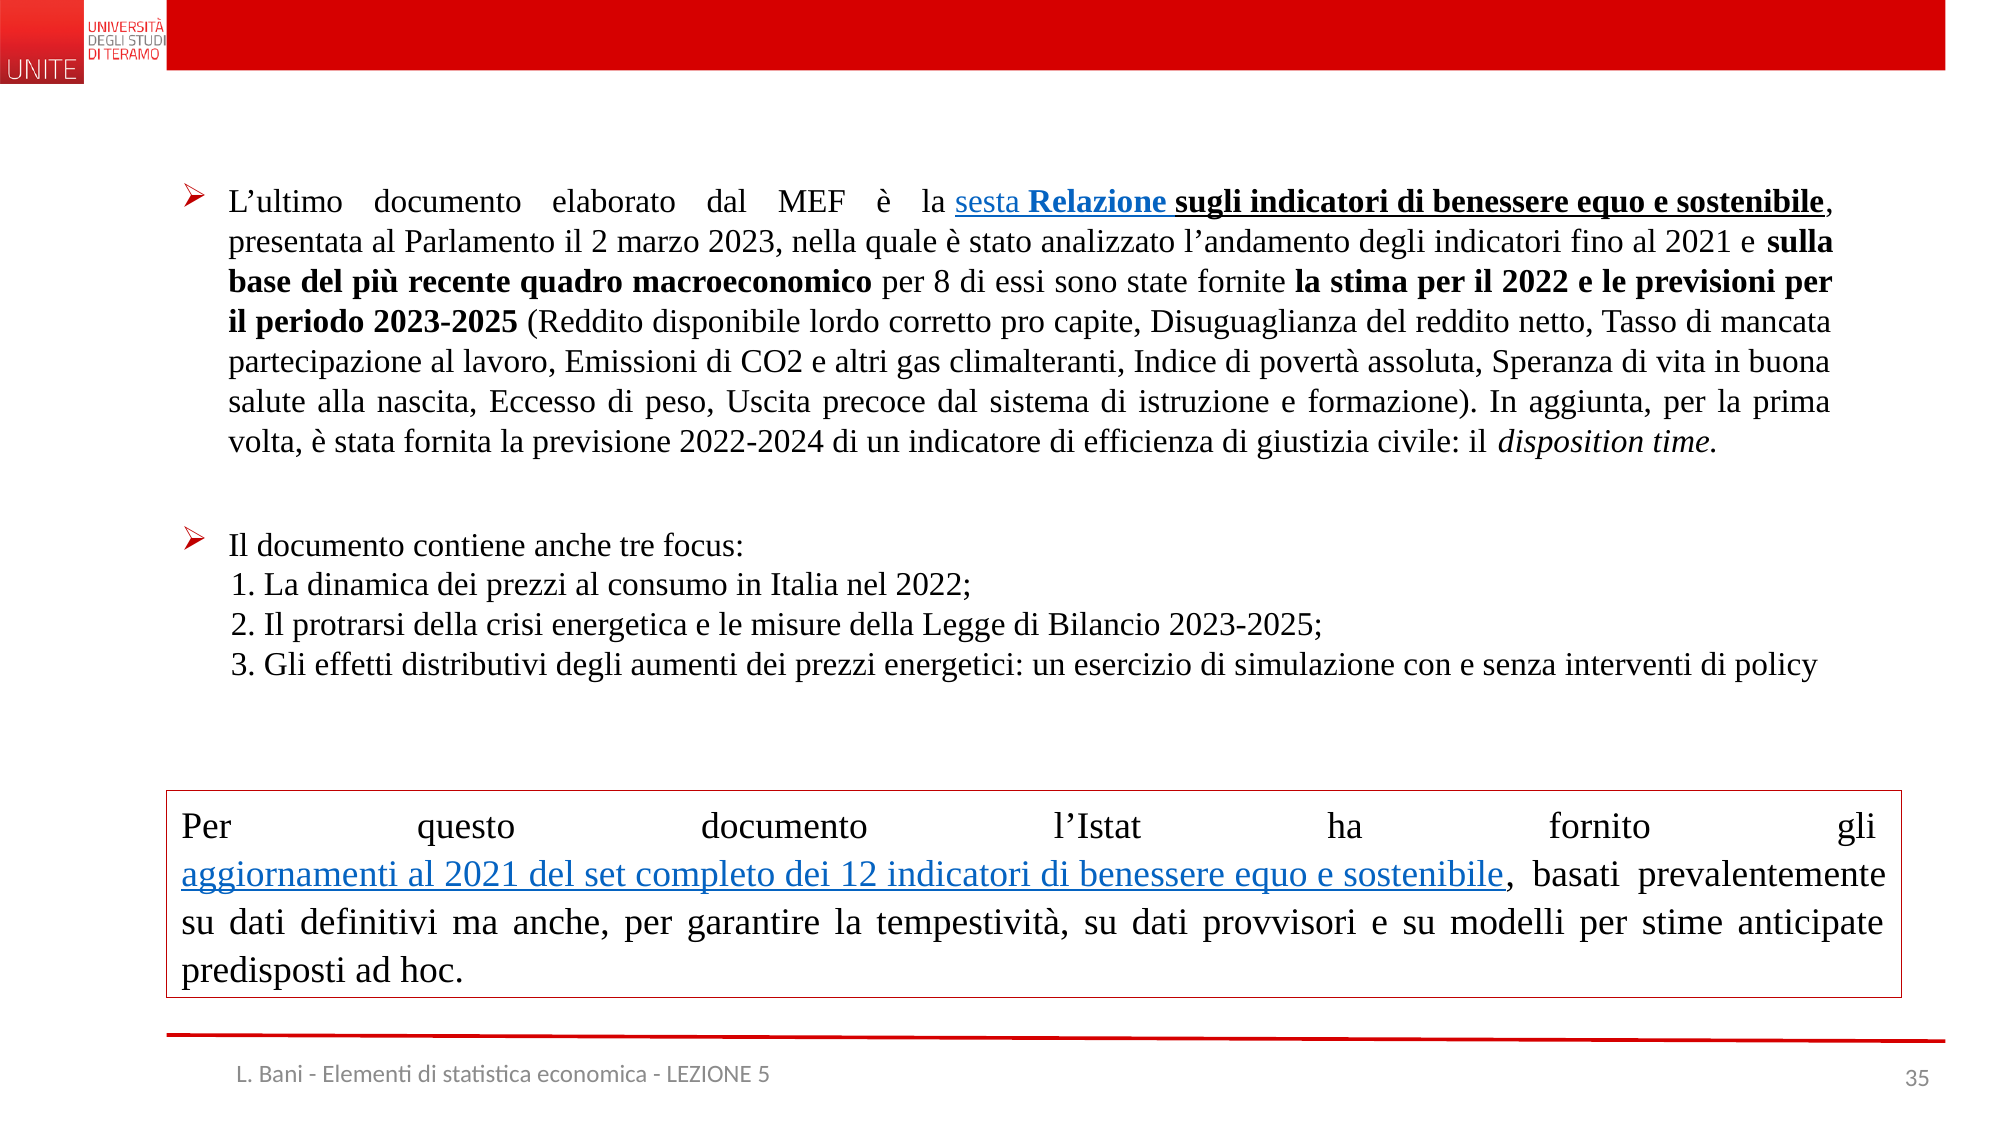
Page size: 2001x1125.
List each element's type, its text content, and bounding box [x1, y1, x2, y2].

slide_number 35 [1495, 1046, 1946, 1106]
picture [0, 0, 167, 84]
text_box Il documento contiene anche tre focus: 1. La dinamica dei prezzi al consumo in Italia nel 2022; 2. Il protrarsi della crisi energetica e le misure della Legge di Bilancio 2023-2025; 3. Gli effetti distributivi degli aumenti dei prezzi energetici: un esercizio di simulazione con e senza interventi di policy [166, 515, 1849, 690]
footer L. Bani - Elementi di statistica economica - LEZIONE 5 [166, 1042, 842, 1103]
text_box L’ultimo documento elaborato dal MEF è la sesta Relazione sugli indicatori di benessere equo e sostenibile, presentata al Parlamento il 2 marzo 2023, nella quale è stato analizzato l’andamento degli indicatori fino al 2021 e sulla base del più recente quadro macroeconomico per 8 di essi sono state fornite la stima per il 2022 e le previsioni per il periodo 2023-2025 (Reddito disponibile lordo corretto pro capite, Disuguaglianza del reddito netto, Tasso di mancata partecipazione al lavoro, Emissioni di CO2 e altri gas climalteranti, Indice di povertà assoluta, Speranza di vita in buona salute alla nascita, Eccesso di peso, Uscita precoce dal sistema di istruzione e formazione). In aggiunta, per la prima volta, è stata fornita la previsione 2022-2024 di un indicatore di efficienza di giustizia civile: il disposition time. [166, 172, 1849, 467]
text_box Per questo documento l’Istat ha fornito gli aggiornamenti al 2021 del set completo dei 12 indicatori di benessere equo e sostenibile, basati prevalentemente su dati definitivi ma anche, per garantire la tempestività, su dati provvisori e su modelli per stime anticipate predisposti ad hoc. [166, 790, 1902, 998]
